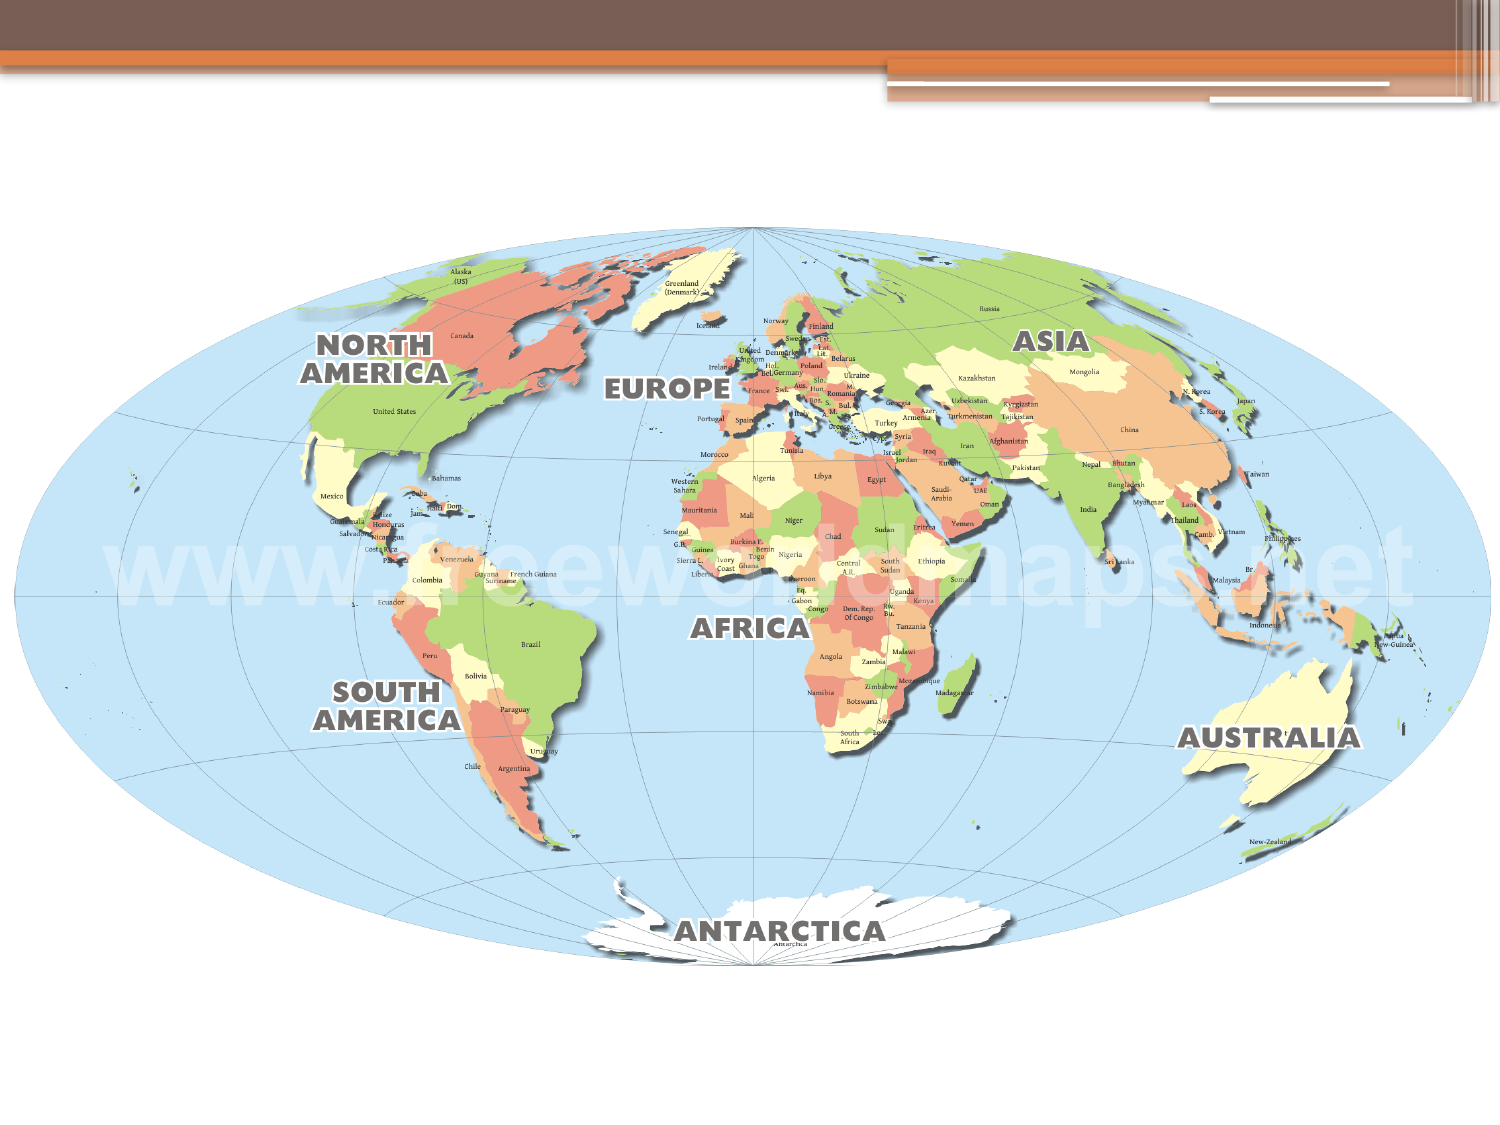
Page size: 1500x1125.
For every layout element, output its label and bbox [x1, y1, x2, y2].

list [12, 224, 1494, 969]
